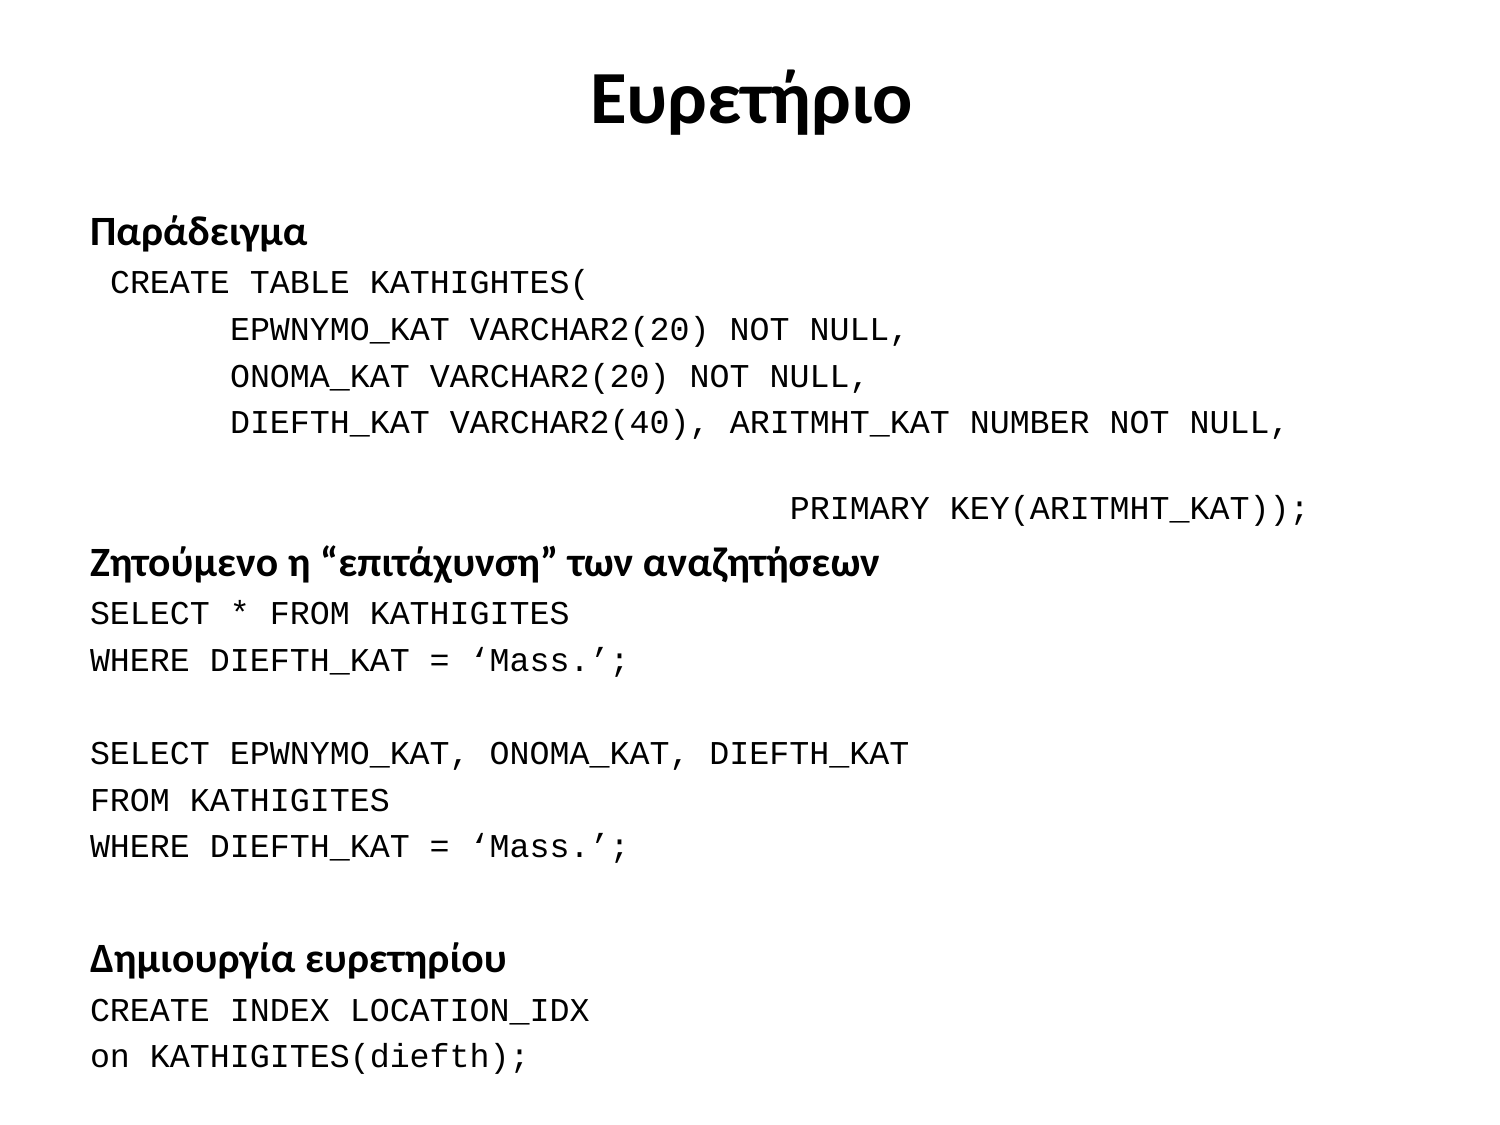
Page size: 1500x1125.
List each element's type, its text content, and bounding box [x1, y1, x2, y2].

title Ευρετήριο [76, 19, 1427, 169]
list Παράδειγμα CREATE TABLE KATHIGHTES( EPWNYMO_KAT VARCHAR2(20) NOT NULL, ONOMA_KAT VARCHAR2(20) NOT NULL, DIEFTH_KAT VARCHAR2(40), ARITMHT_KAT NUMBER NOT NULL, PRIMARY KEY(ARITMHT_KAT)); Ζητούμενο η “επιτάχυνση” των αναζητήσεων SELECT * FROM KATHIGITES WHERE DIEFTH_KAT = ‘Mass.’; SELECT EPWNYMO_KAT, ONOMA_KAT, DIEFTH_KAT FROM KATHIGITES WHERE DIEFTH_KAT = ‘Mass.’; Δημιουργία ευρετηρίου CREATE INDEX LOCATION_IDX on KATHIGITES(diefth); [75, 196, 1425, 1083]
